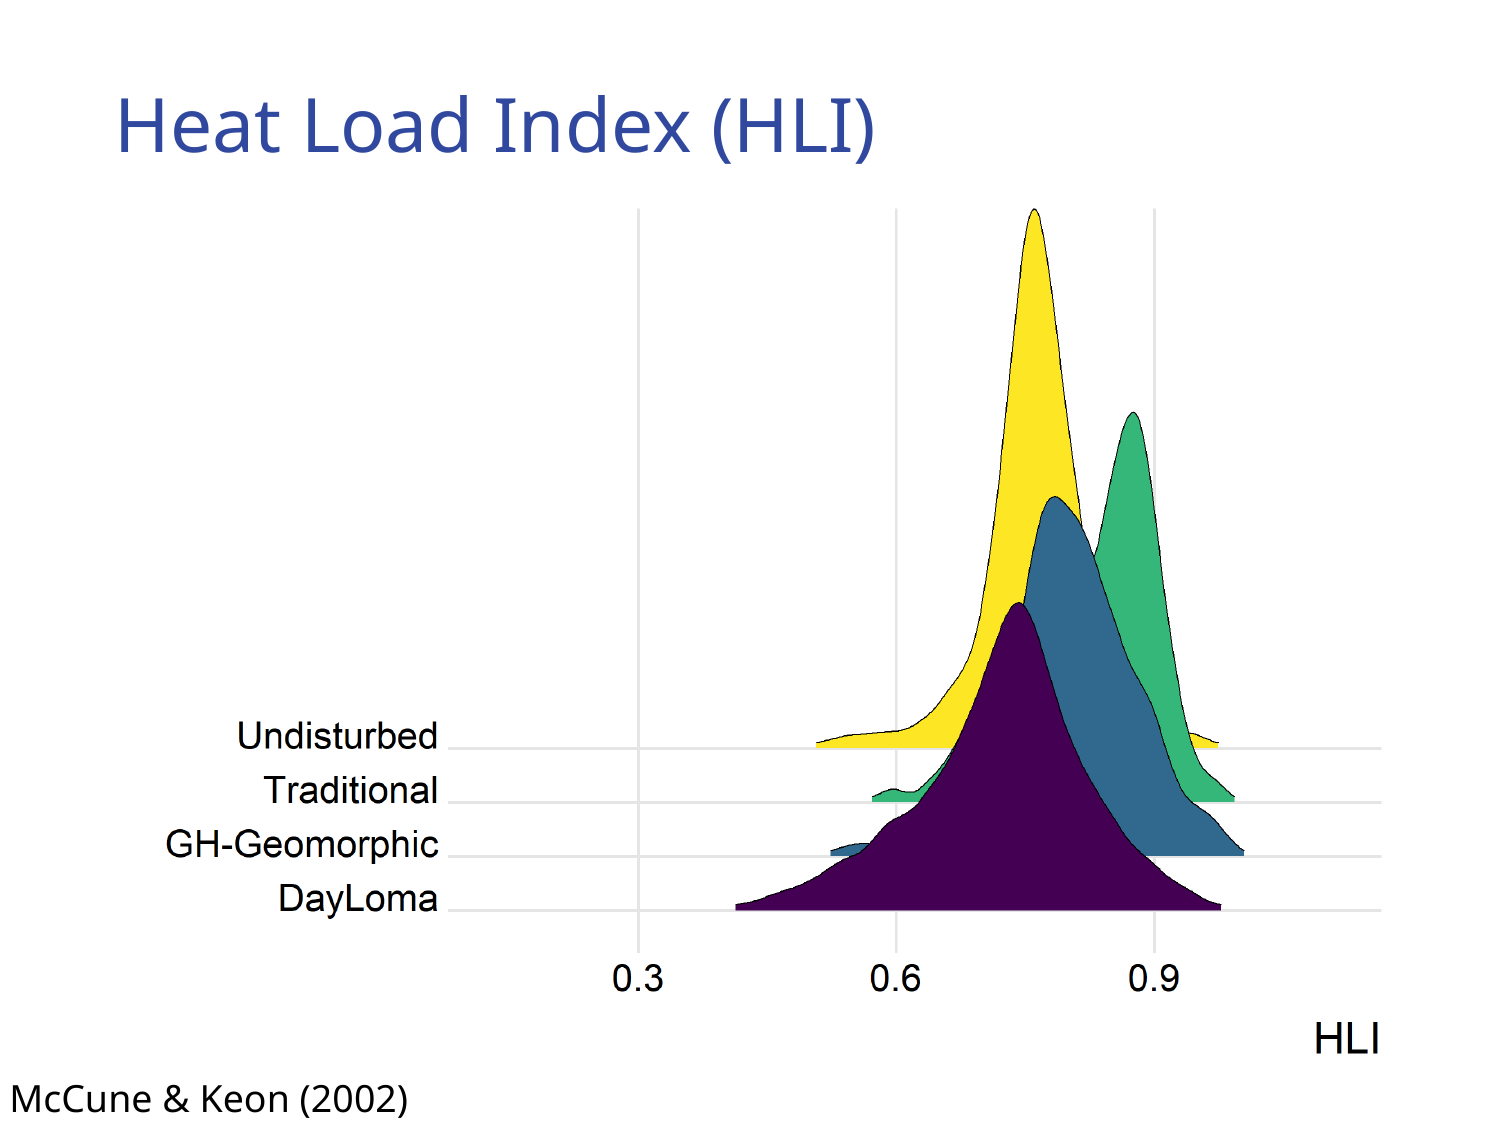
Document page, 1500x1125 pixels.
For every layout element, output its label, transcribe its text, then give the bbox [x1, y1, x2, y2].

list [74, 187, 1426, 1089]
text_box McCune & Keon (2002) [0, 1067, 424, 1125]
title Heat Load Index (HLI) [99, 69, 1406, 186]
